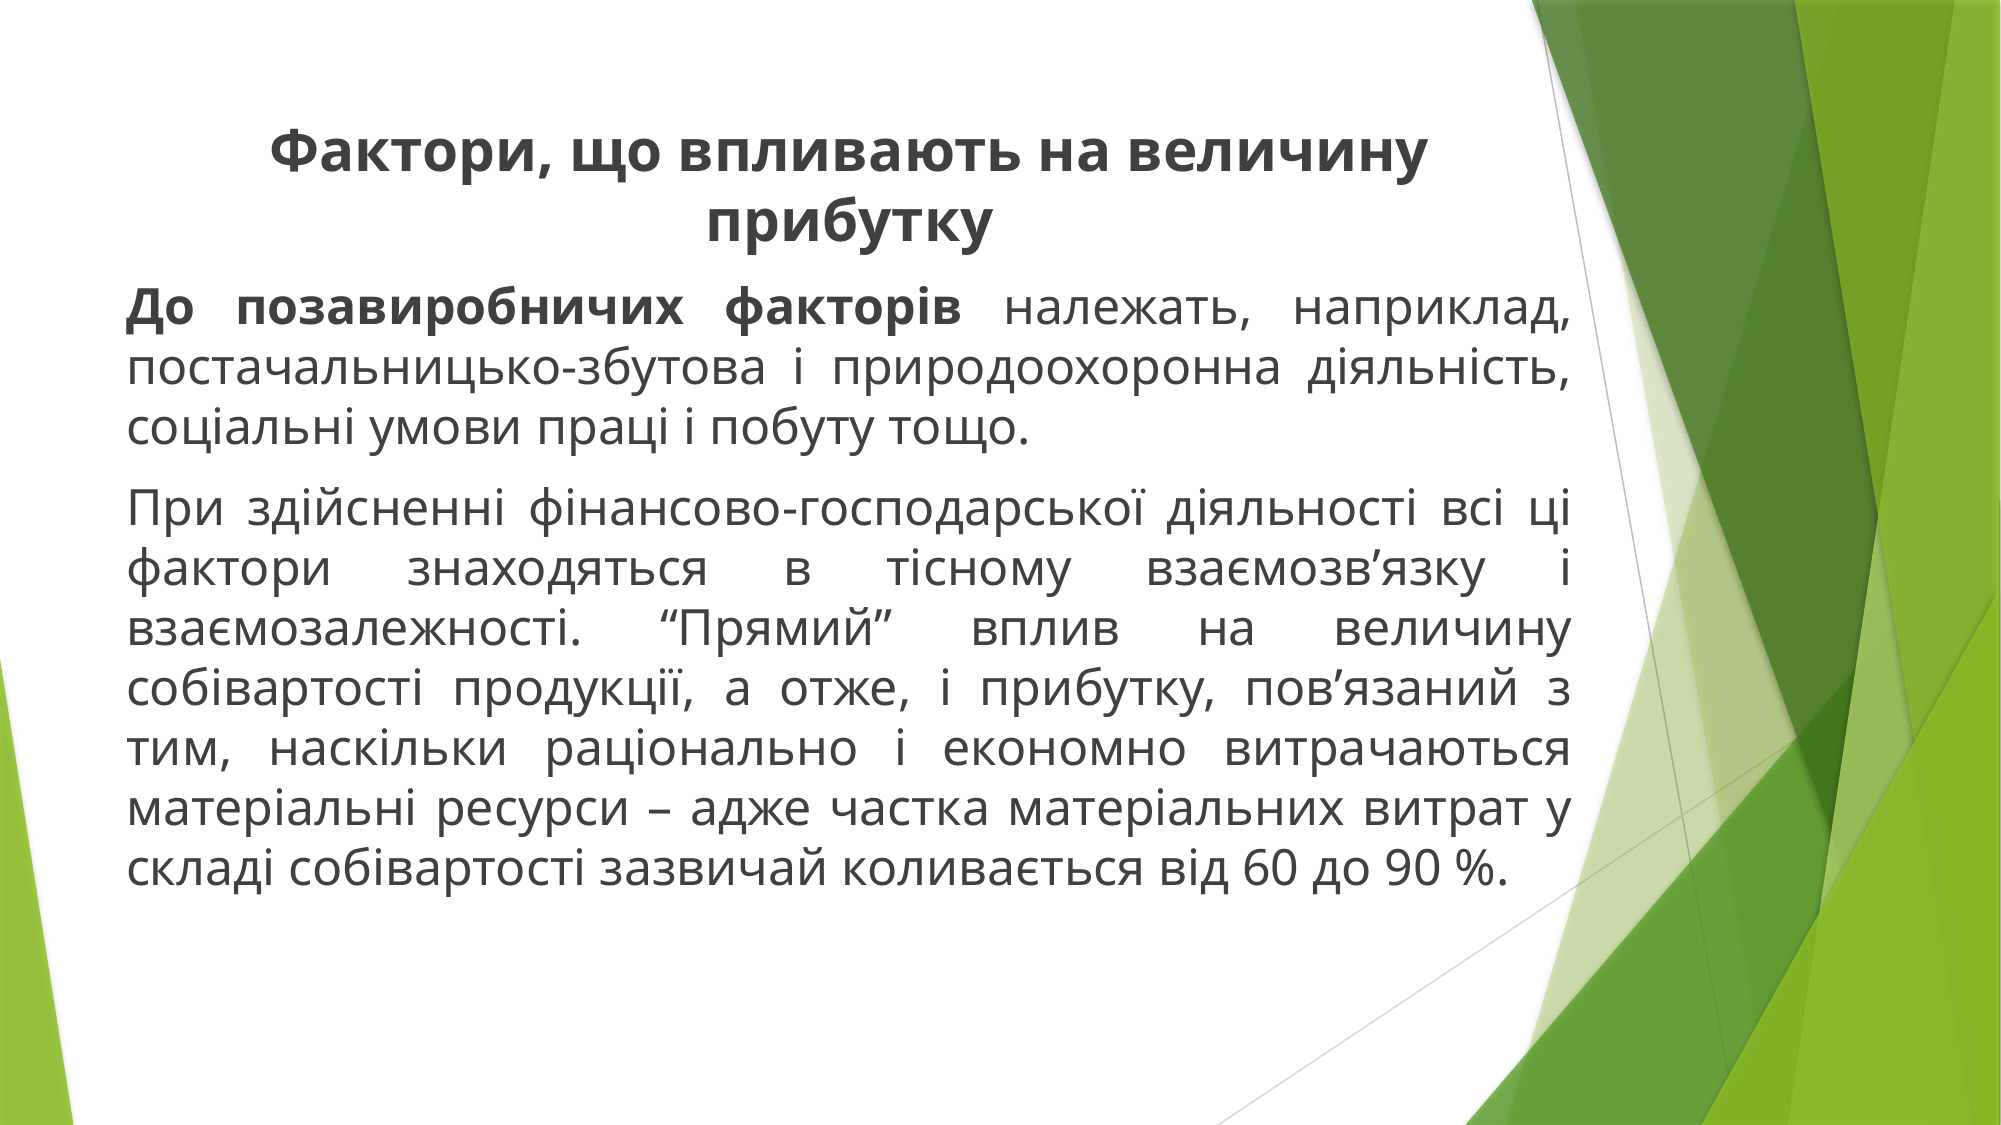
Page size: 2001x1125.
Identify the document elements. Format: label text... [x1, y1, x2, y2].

list Фактори, що впливають на величину прибутку До позавиробничих факторів належать, наприклад, постачальницько-збутова і природоохоронна діяльність, соціальні умови праці і побуту тощо. При здійсненні фінансово-господарської діяльності всі ці фактори знаходяться в тісному взаємозв’язку і взаємозалежності. “Прямий” вплив на величину собівартості продукції, а отже, і прибутку, пов’язаний з тим, наскільки раціонально і економно витрачаються матеріальні ресурси – адже частка матеріальних витрат у складі собівартості зазвичай коливається від 60 до 90 %. [111, 106, 1588, 1024]
